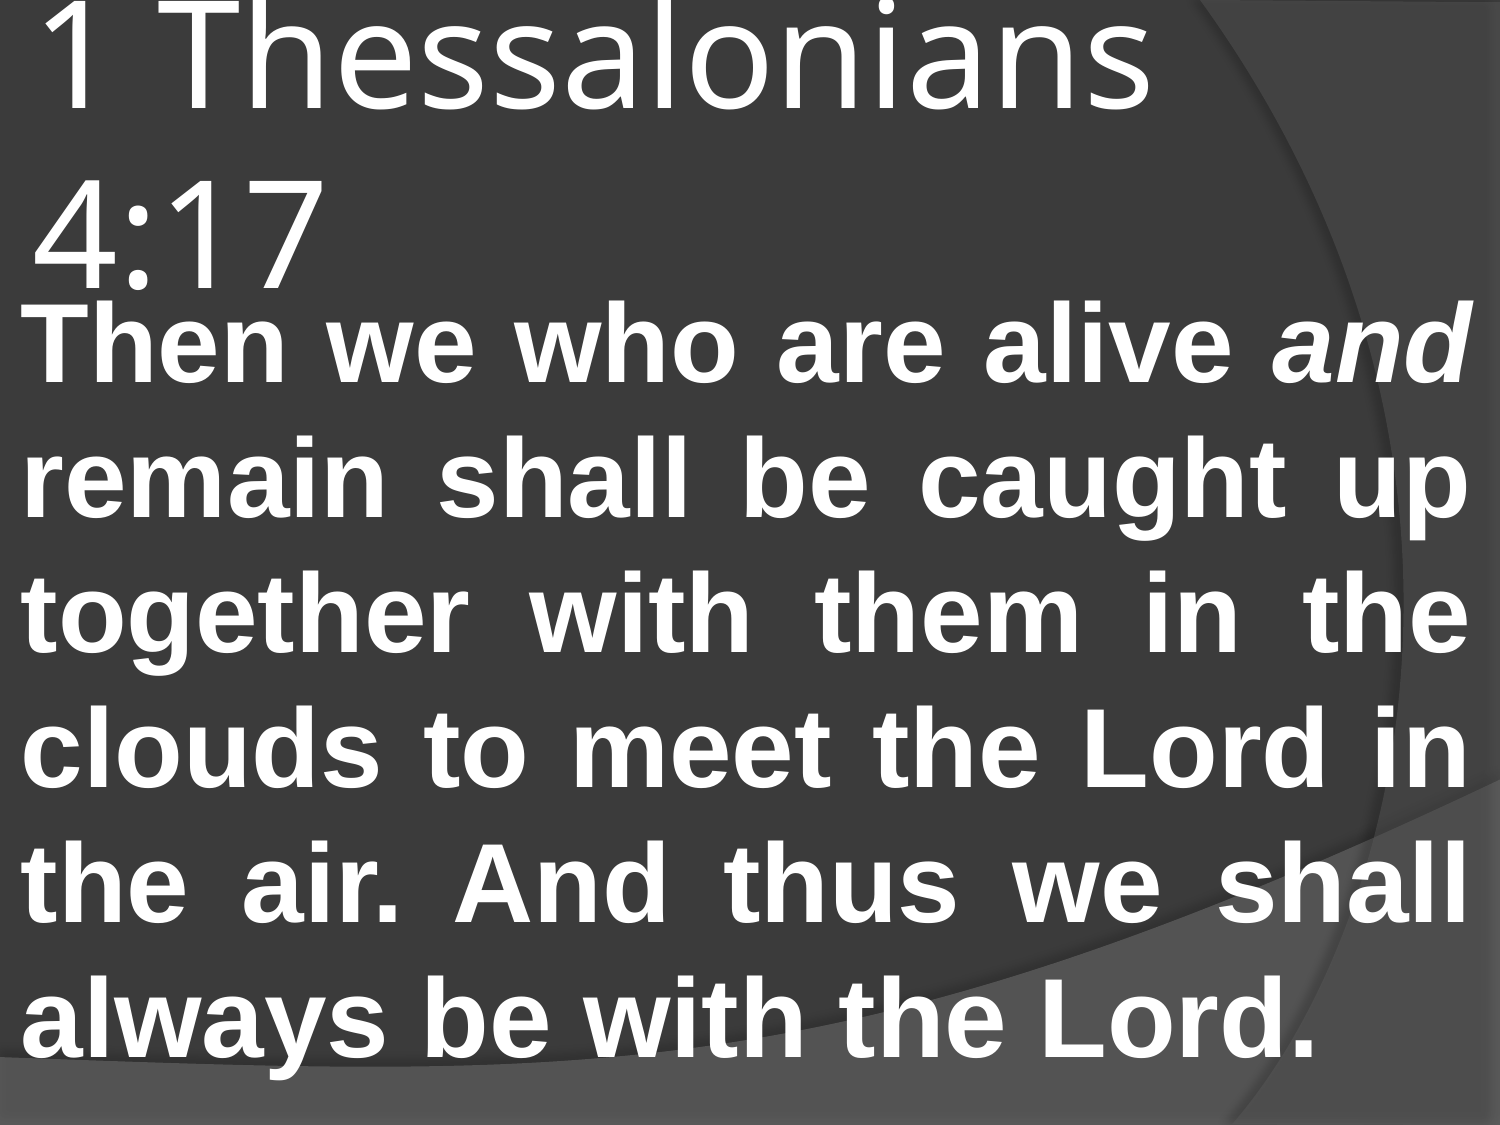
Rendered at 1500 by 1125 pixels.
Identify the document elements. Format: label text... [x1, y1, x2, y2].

list Then we who are alive and remain shall be caught up together with them in the clouds to meet the Lord in the air. And thus we shall always be with the Lord. [0, 262, 1488, 1125]
title 1 Thessalonians 4:17 [24, 45, 1488, 233]
